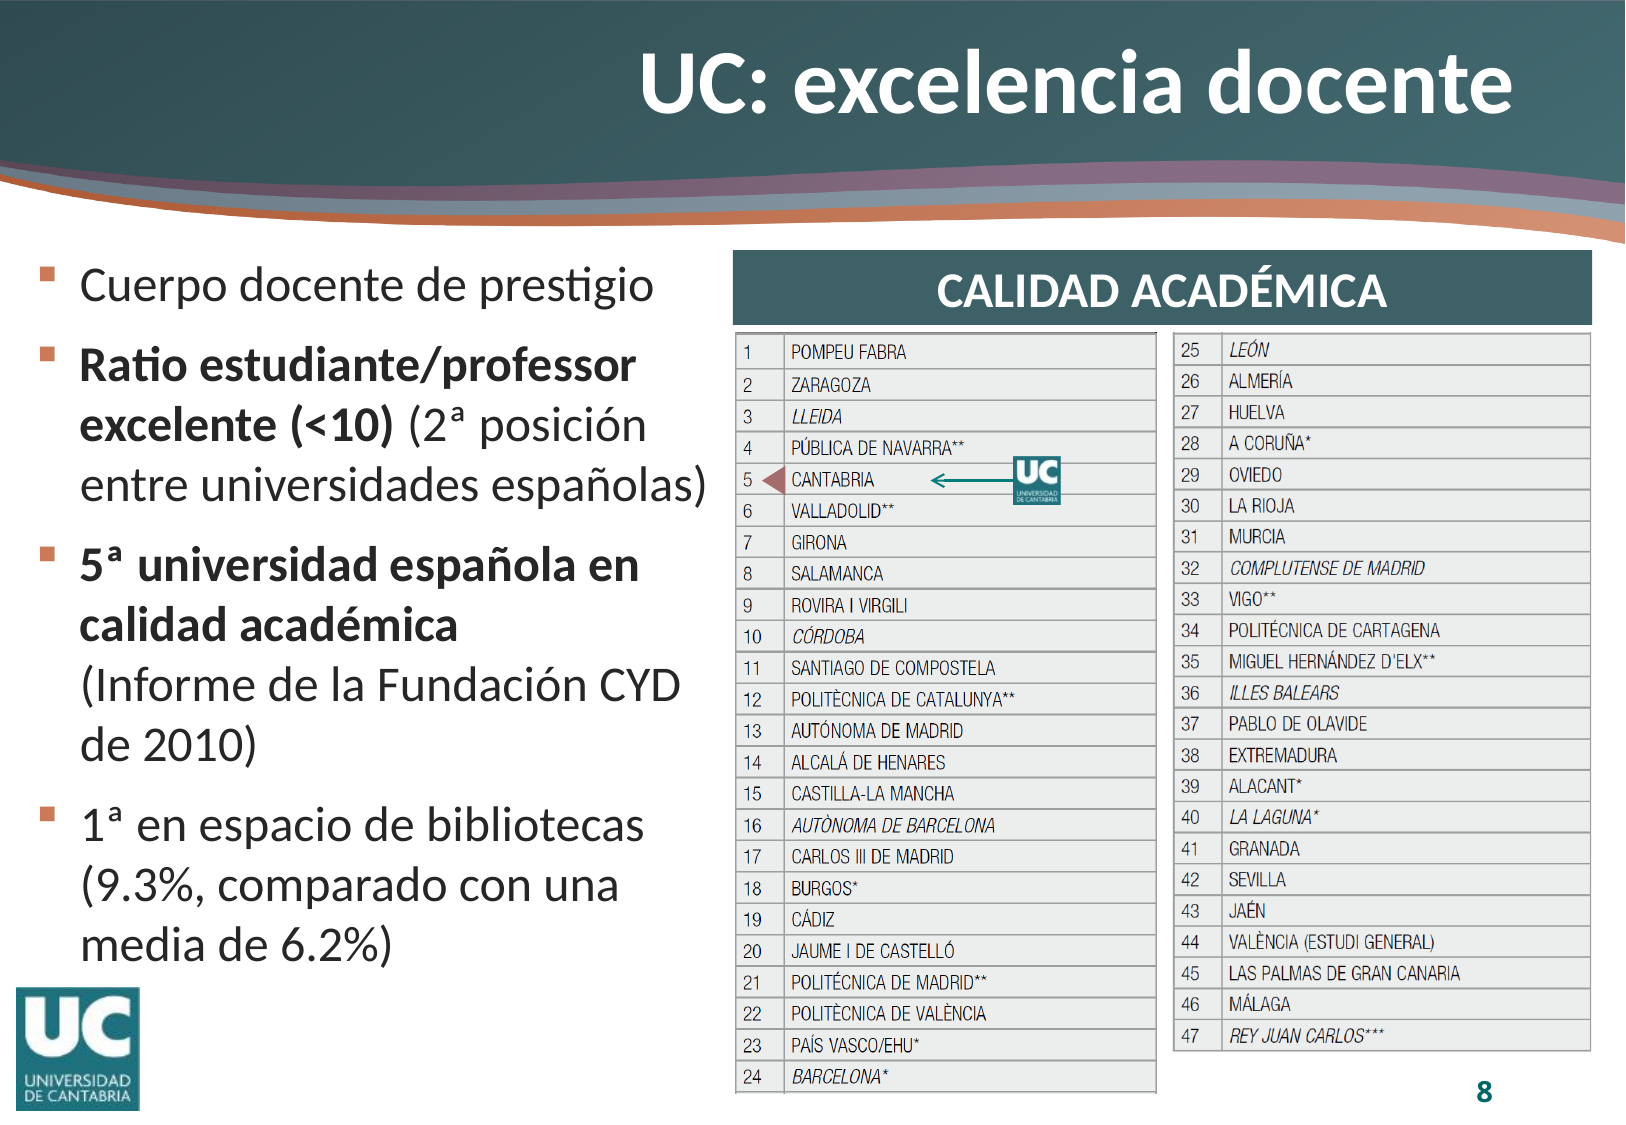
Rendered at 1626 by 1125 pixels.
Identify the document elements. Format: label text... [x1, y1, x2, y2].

title UC: excelencia docente [162, 22, 1532, 150]
text_box 8 [1426, 1066, 1543, 1125]
text_box [127, 19, 1474, 149]
text_box Cuerpo docente de prestigio Ratio estudiante/professor excelente (<10) (2ª posición entre universidades españolas) 5ª universidad española en calidad académica (Informe de la Fundación CYD de 2010) 1ª en espacio de bibliotecas (9.3%, comparado con una media de 6.2%) [21, 243, 733, 1000]
picture [0, 0, 1626, 1125]
text_box CALIDAD ACADÉMICA [732, 250, 1593, 325]
